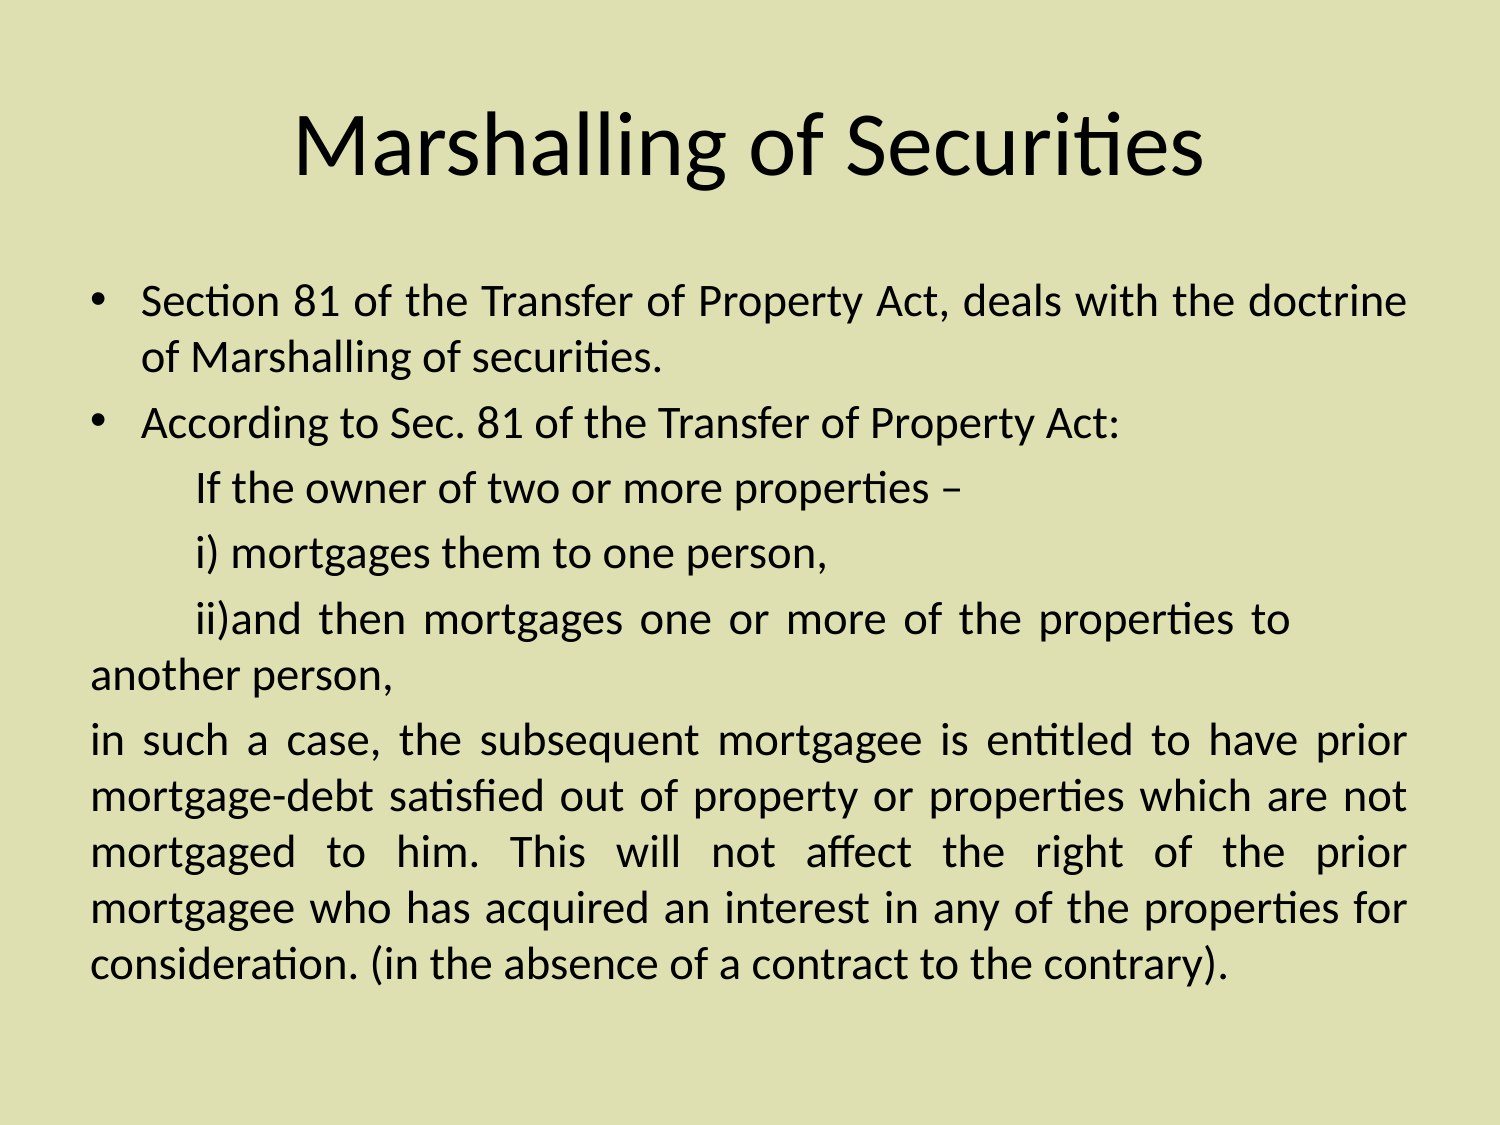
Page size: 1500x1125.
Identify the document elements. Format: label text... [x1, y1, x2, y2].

title Marshalling of Securities [75, 45, 1425, 233]
list Section 81 of the Transfer of Property Act, deals with the doctrine of Marshalling of securities. According to Sec. 81 of the Transfer of Property Act: If the owner of two or more properties – i) mortgages them to one person, ii)and then mortgages one or more of the properties to another person, in such a case, the subsequent mortgagee is entitled to have prior mortgage-debt satisfied out of property or properties which are not mortgaged to him. This will not affect the right of the prior mortgagee who has acquired an interest in any of the properties for consideration. (in the absence of a contract to the contrary). [75, 262, 1425, 1005]
